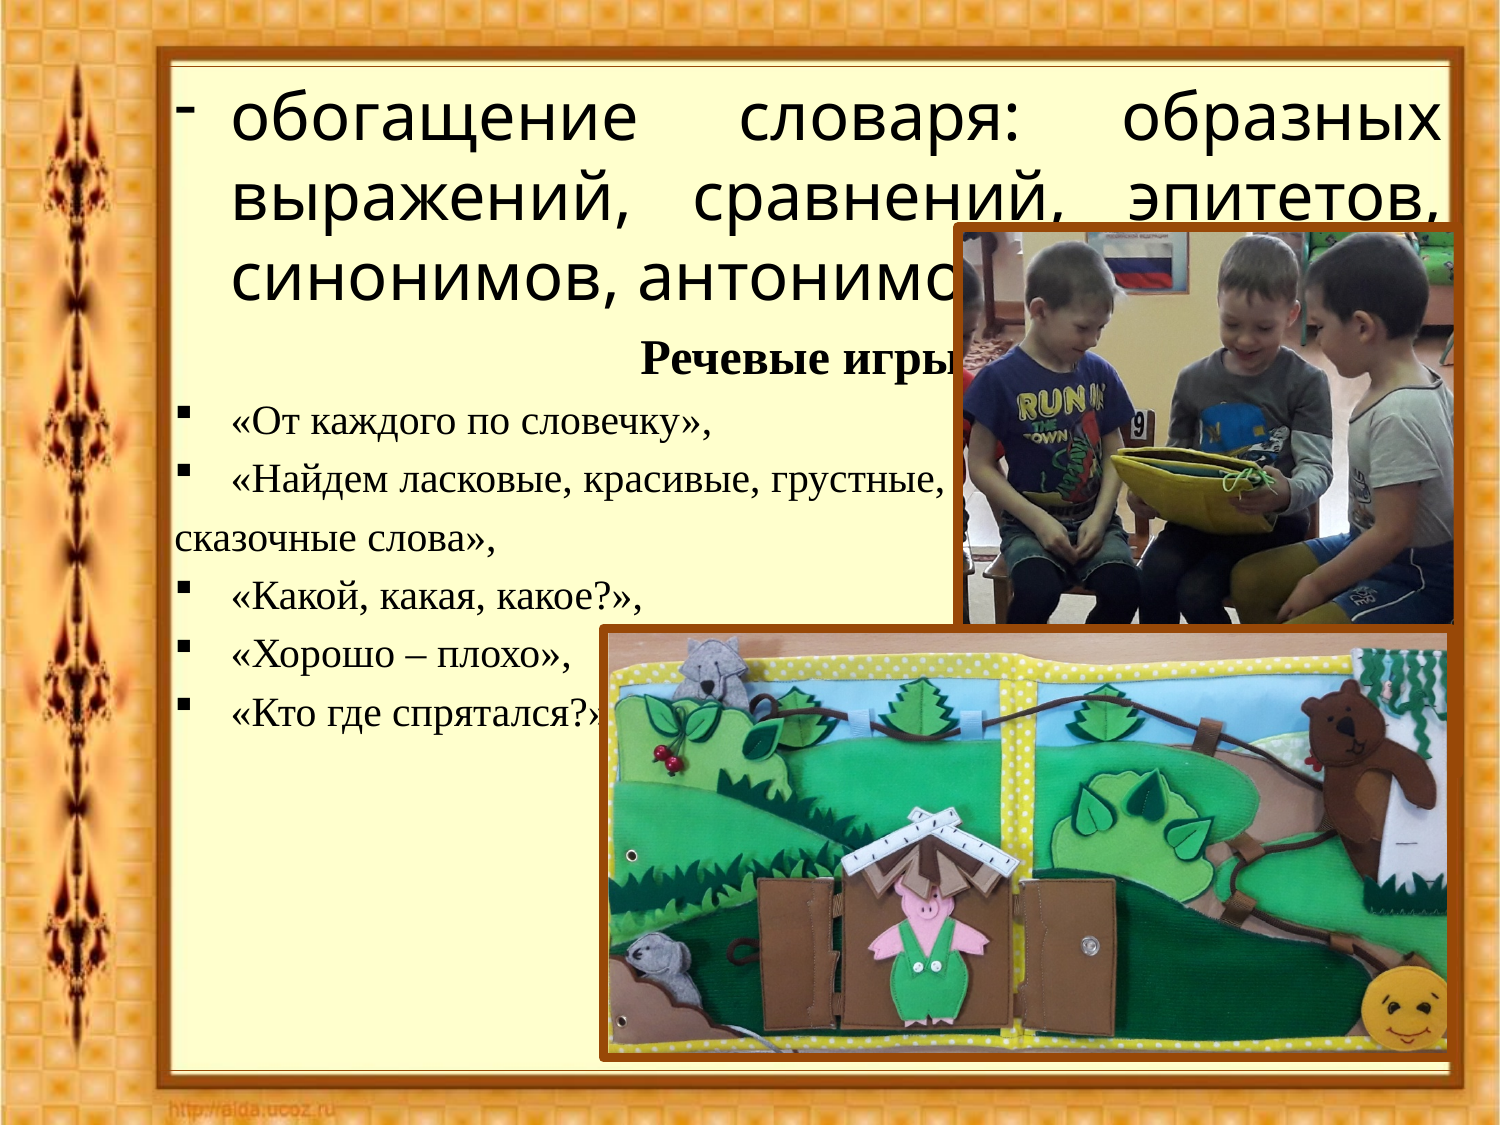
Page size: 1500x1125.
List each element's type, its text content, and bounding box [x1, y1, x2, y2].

picture [0, 0, 1500, 1125]
list обогащение словаря: образных выражений, сравнений, эпитетов, синонимов, антонимов и пр.; Речевые игры: «От каждого по словечку», «Найдем ласковые, красивые, грустные, сказочные слова», «Какой, какая, какое?», «Хорошо – плохо», «Кто где спрятался?» [159, 66, 1459, 1071]
